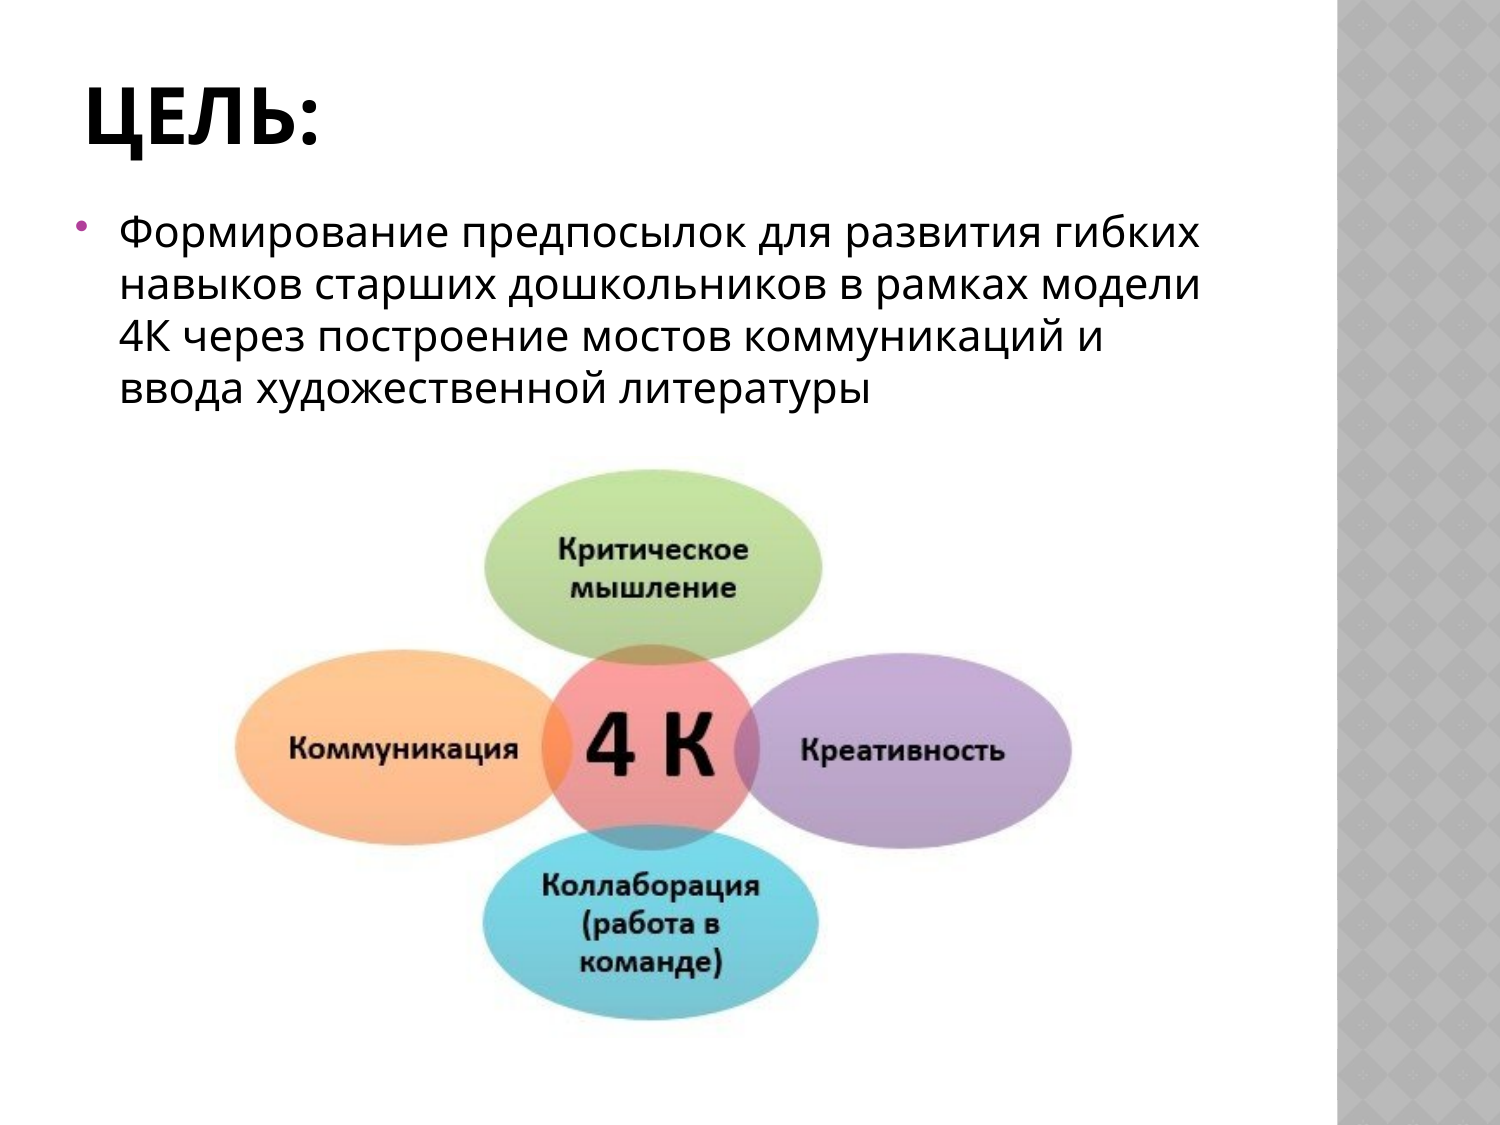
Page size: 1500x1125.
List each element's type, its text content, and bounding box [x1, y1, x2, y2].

list Формирование предпосылок для развития гибких навыков старших дошкольников в рамках модели 4К через построение мостов коммуникаций и ввода художественной литературы [61, 196, 1250, 424]
title Цель: [75, 52, 1263, 161]
picture [217, 455, 1093, 1039]
